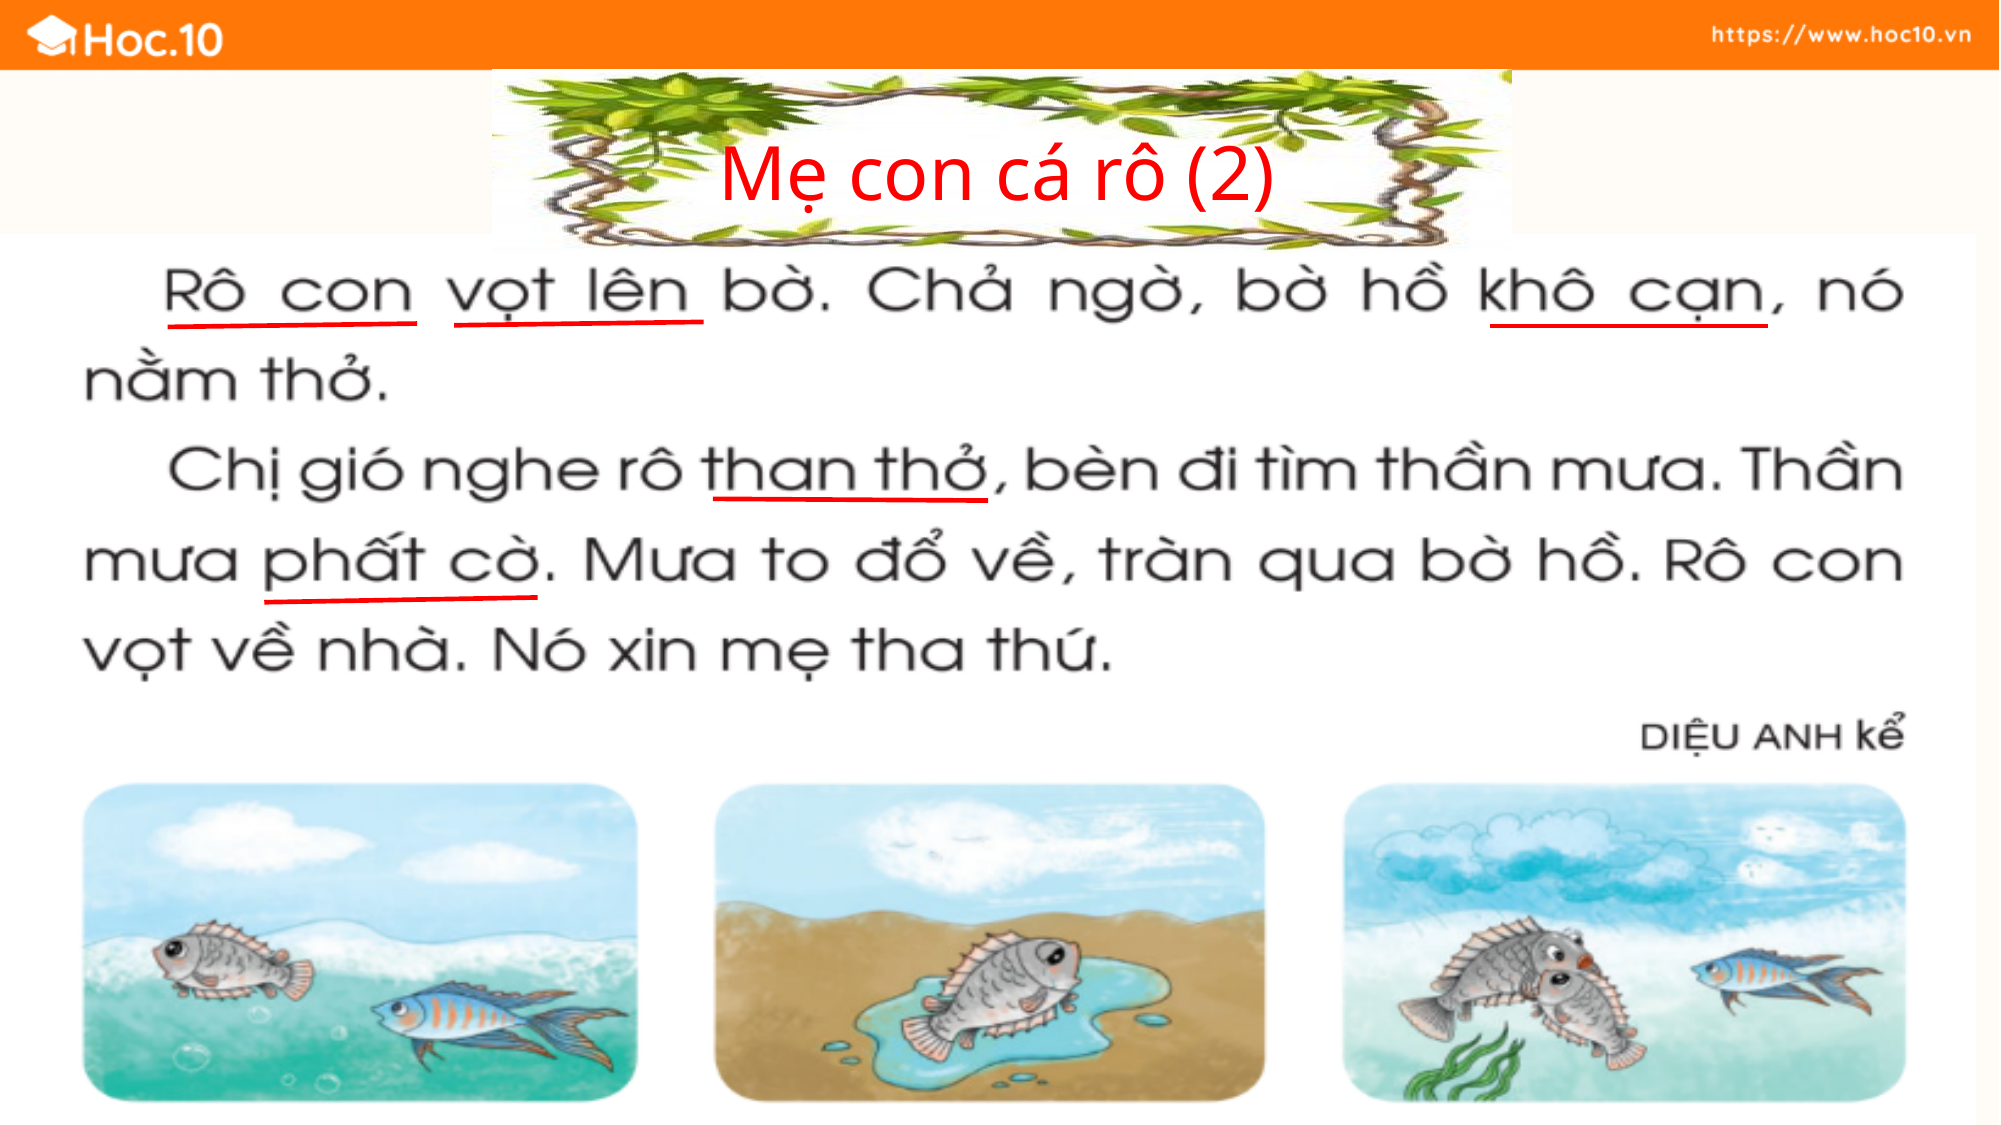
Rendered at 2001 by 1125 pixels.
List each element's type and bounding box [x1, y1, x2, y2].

picture [0, 0, 1999, 1125]
text_box [454, 321, 704, 326]
text_box [264, 597, 538, 603]
text_box [167, 323, 418, 327]
